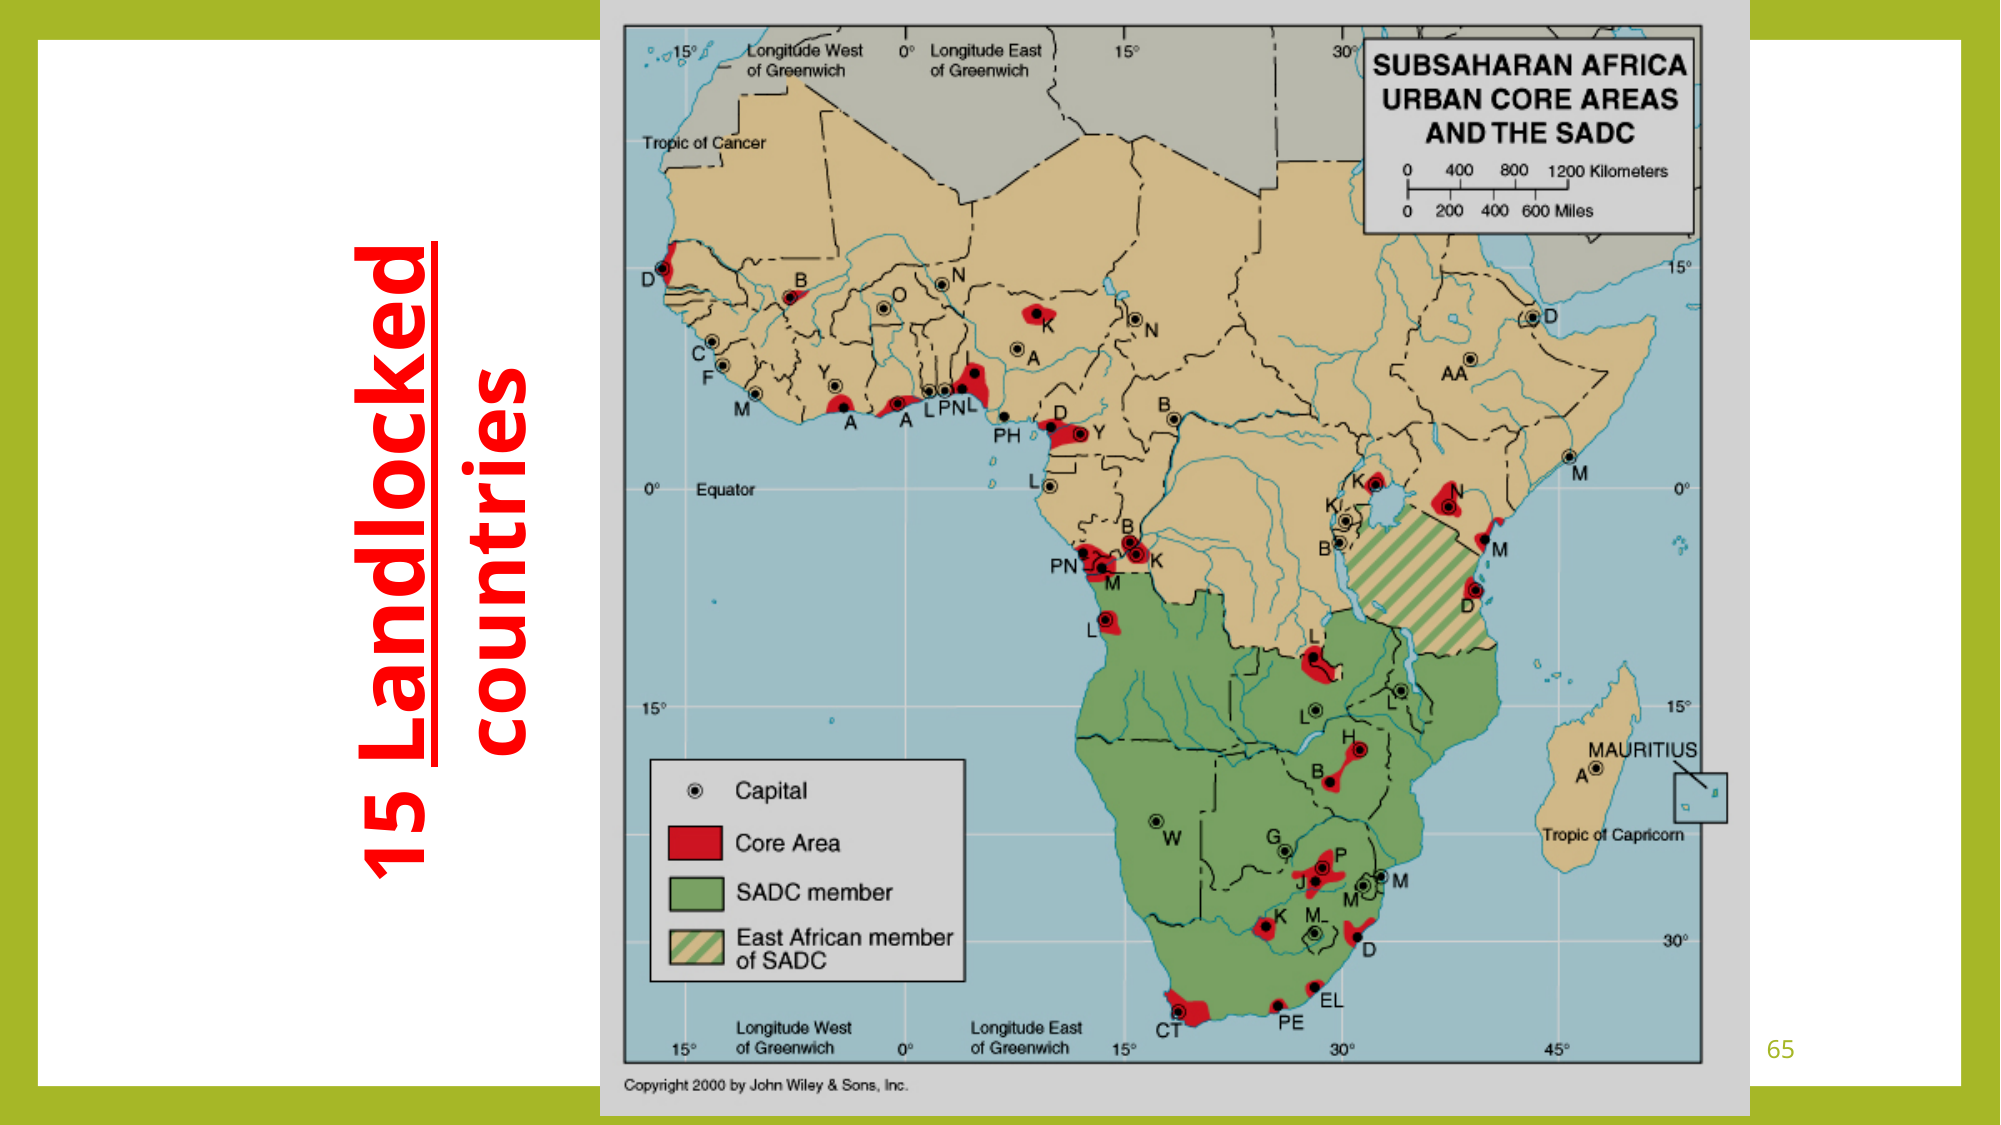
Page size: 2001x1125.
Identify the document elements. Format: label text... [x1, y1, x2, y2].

slide_number 65 [1755, 1020, 1811, 1081]
picture [599, 0, 1751, 1117]
text_box 15 Landlocked countries [324, 150, 550, 976]
